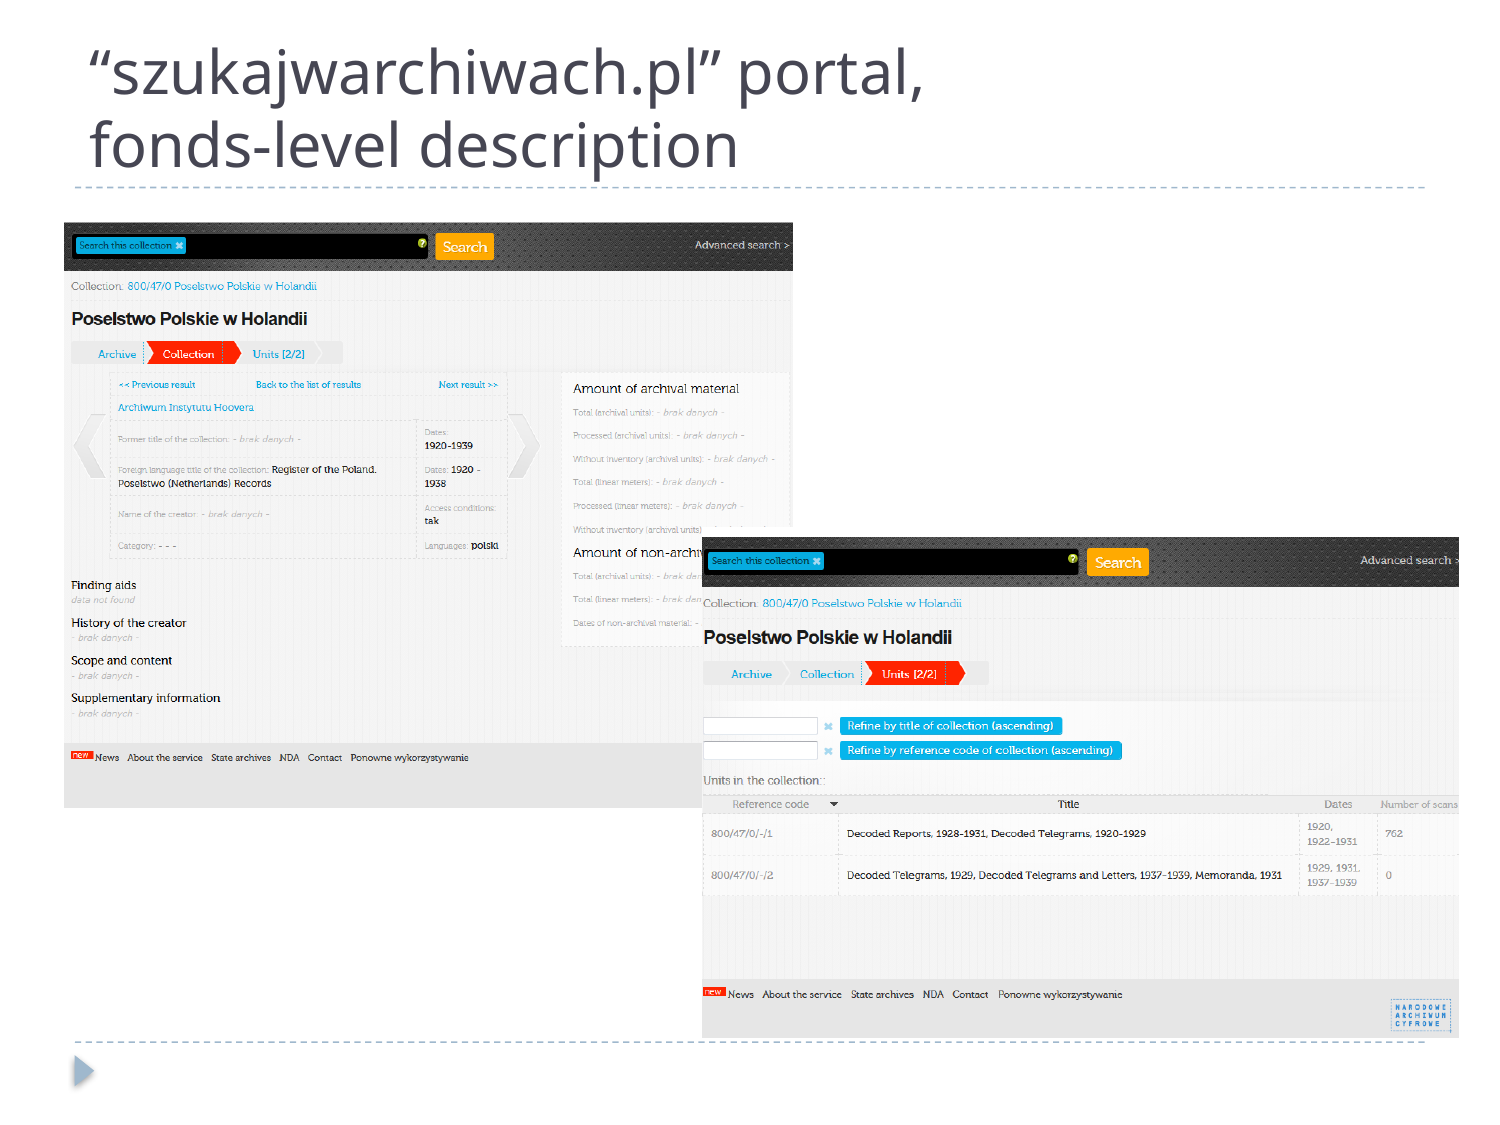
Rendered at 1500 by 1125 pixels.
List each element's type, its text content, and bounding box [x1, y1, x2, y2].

title “szukajwarchiwach.pl” portal, fonds-level description [75, 24, 1425, 188]
picture [64, 219, 1459, 1038]
